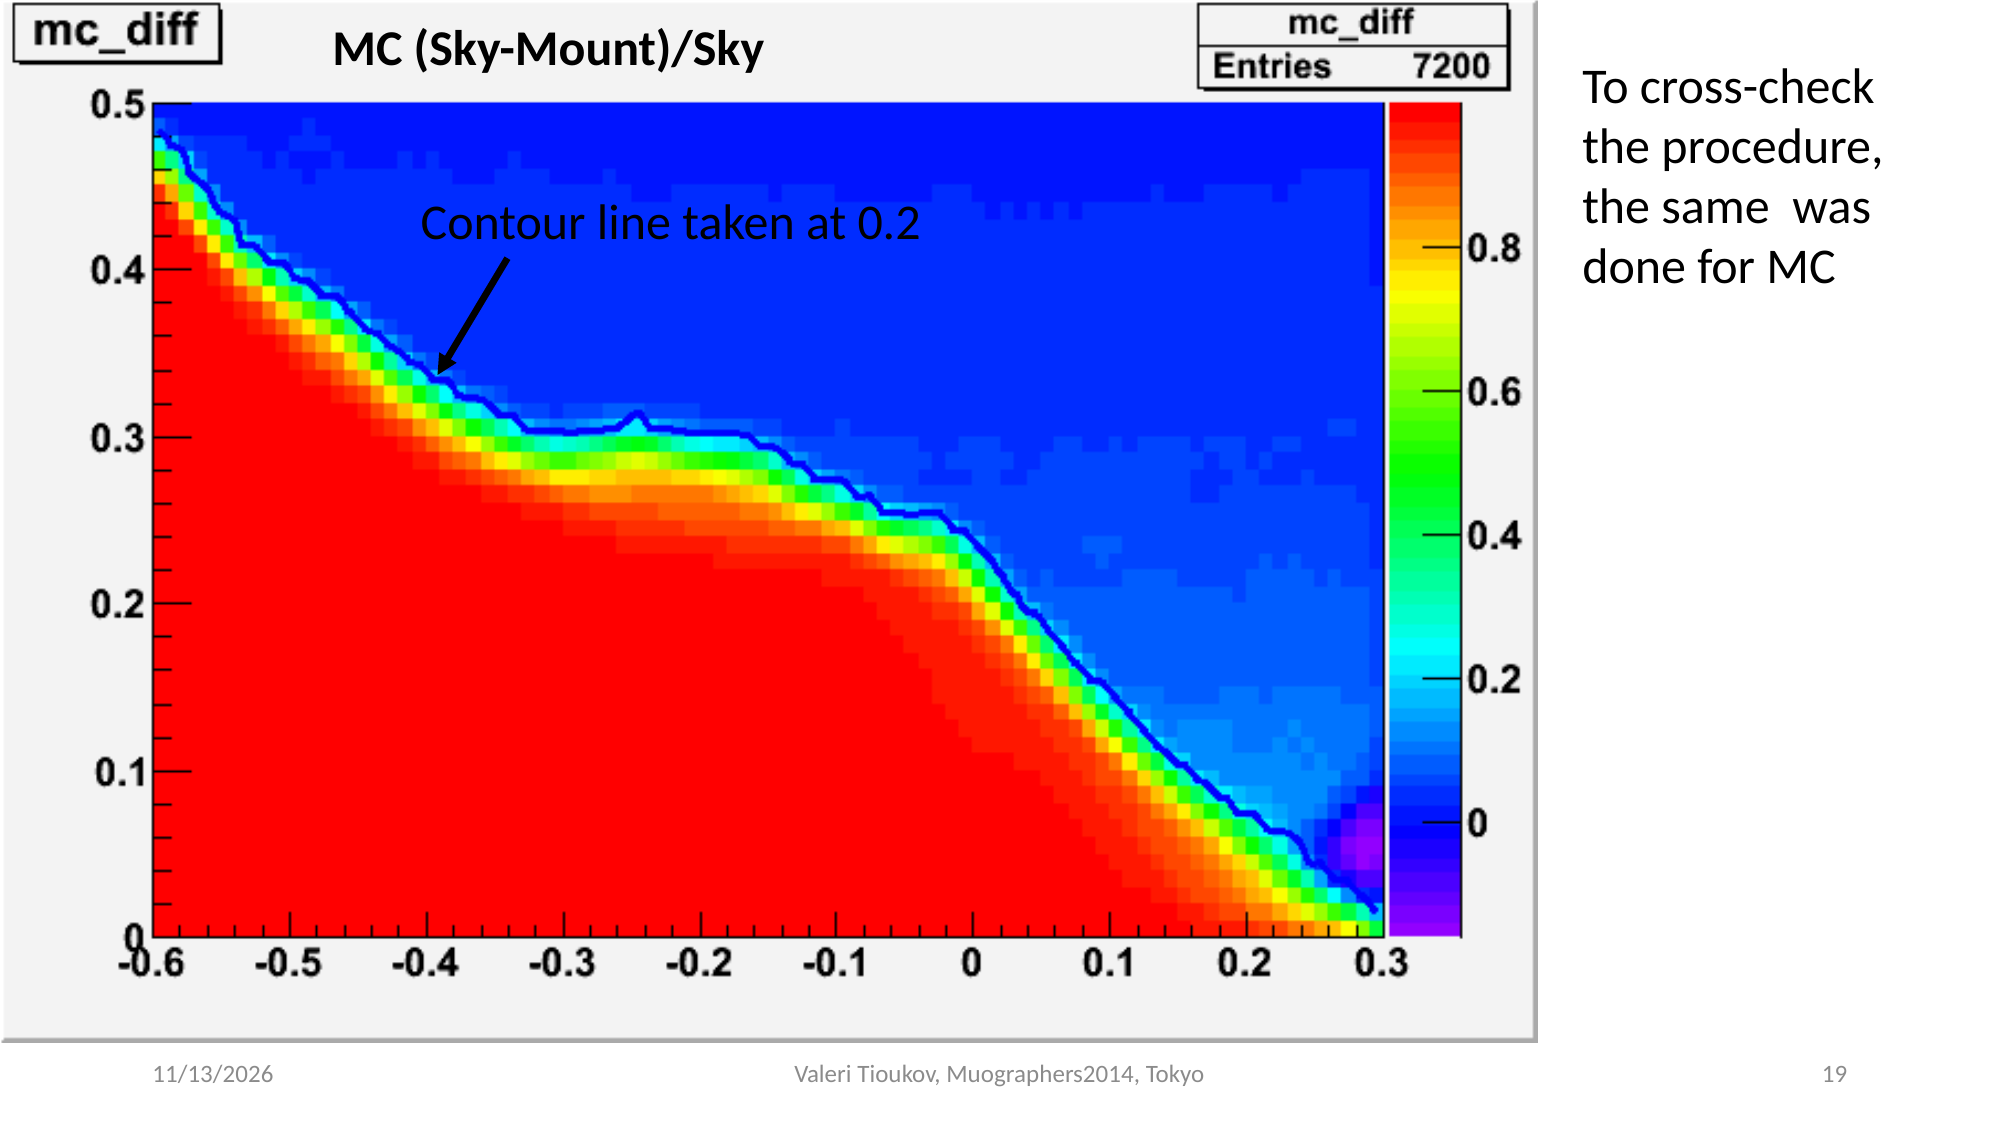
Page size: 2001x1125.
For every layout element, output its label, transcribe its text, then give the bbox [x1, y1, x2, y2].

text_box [437, 258, 508, 375]
picture [0, 0, 1538, 1043]
text_box To cross-check the procedure, the same was done for MC [1567, 46, 1935, 301]
footer Valeri Tioukov, Muographers2014, Tokyo [662, 1043, 1338, 1103]
slide_number 19 [1412, 1042, 1863, 1103]
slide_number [137, 1043, 588, 1103]
